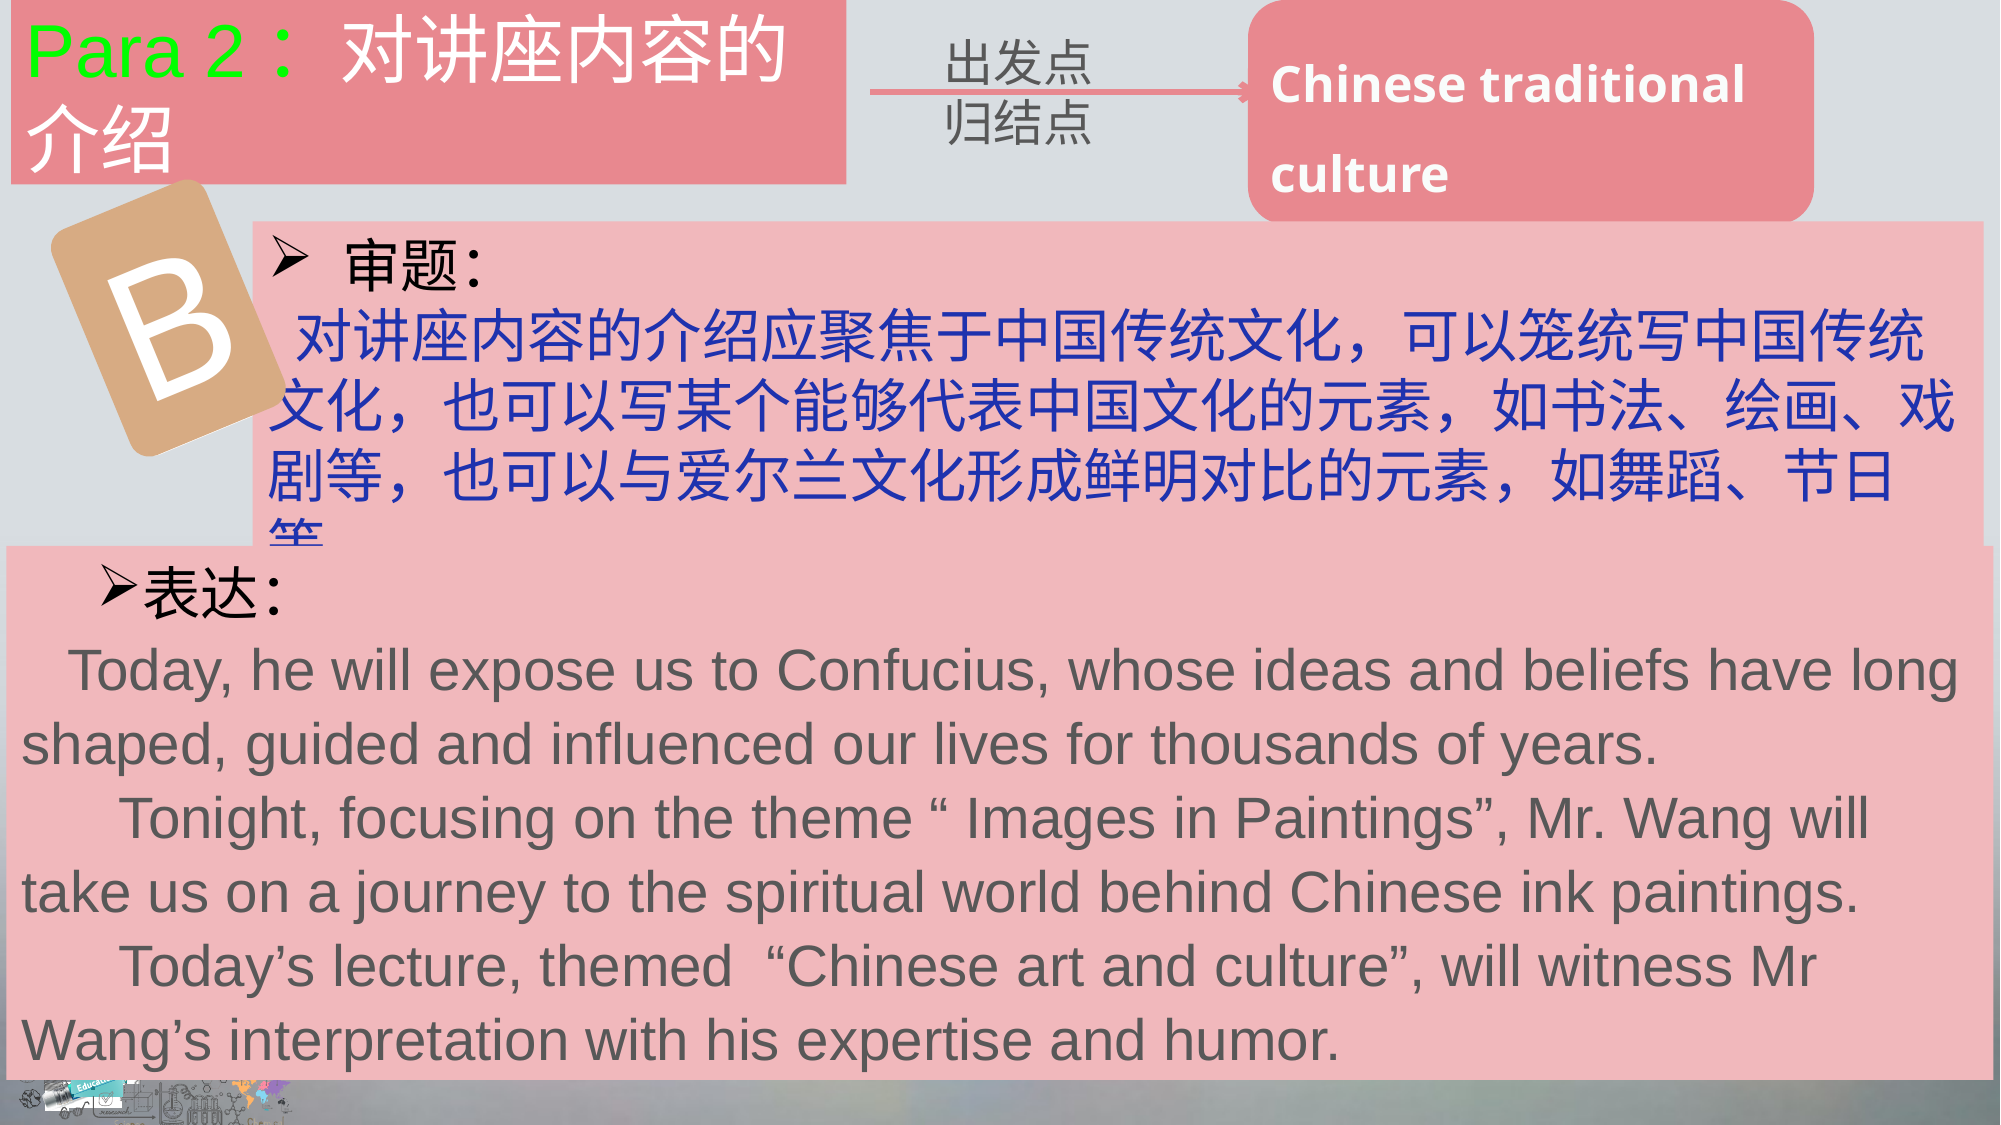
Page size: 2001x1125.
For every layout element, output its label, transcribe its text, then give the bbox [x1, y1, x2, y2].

text_box 表达： Today, he will expose us to Confucius, whose ideas and beliefs have long shaped, guided and influenced our lives for thousands of years. Tonight, focusing on the theme “ Images in Paintings”, Mr. Wang will take us on a journey to the spiritual world behind Chinese ink paintings. Today’s lecture, themed “Chinese art and culture”, will witness Mr Wang’s interpretation with his expertise and humor. [6, 545, 1994, 1080]
picture [0, 0, 2000, 1125]
text_box 出发点 归结点 [929, 95, 1139, 159]
text_box Para 2：对讲座内容的介绍 [10, 0, 847, 185]
text_box 出发点 归结点 [929, 24, 1139, 89]
text_box Chinese traditional culture [1246, 0, 1816, 221]
text_box 审题： 对讲座内容的介绍应聚焦于中国传统文化，可以笼统写中国传统文化，也可以写某个能够代表中国文化的元素，如书法、绘画、戏剧等，也可以与爱尔兰文化形成鲜明对比的元素，如舞蹈、节日等。 [252, 221, 1984, 545]
picture [203, 0, 1273, 300]
text_box B [51, 179, 286, 457]
